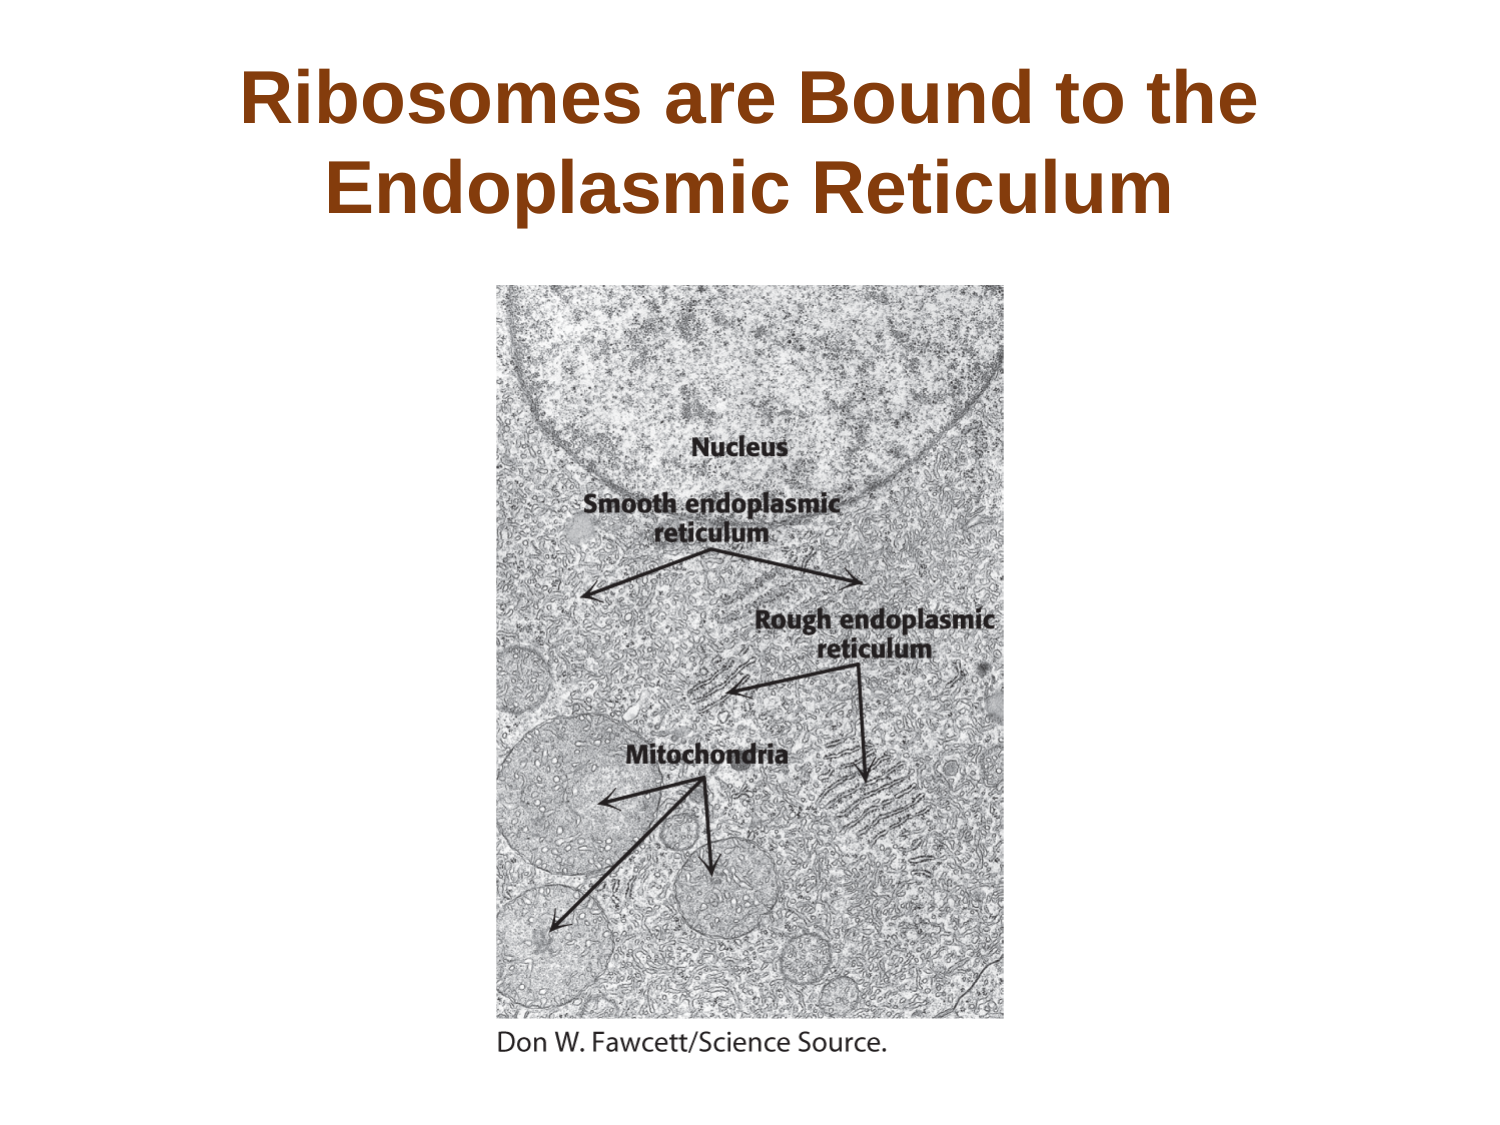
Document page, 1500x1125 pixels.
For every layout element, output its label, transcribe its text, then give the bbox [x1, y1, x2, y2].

title Ribosomes are Bound to the Endoplasmic Reticulum [75, 45, 1425, 233]
picture [382, 282, 1118, 1056]
